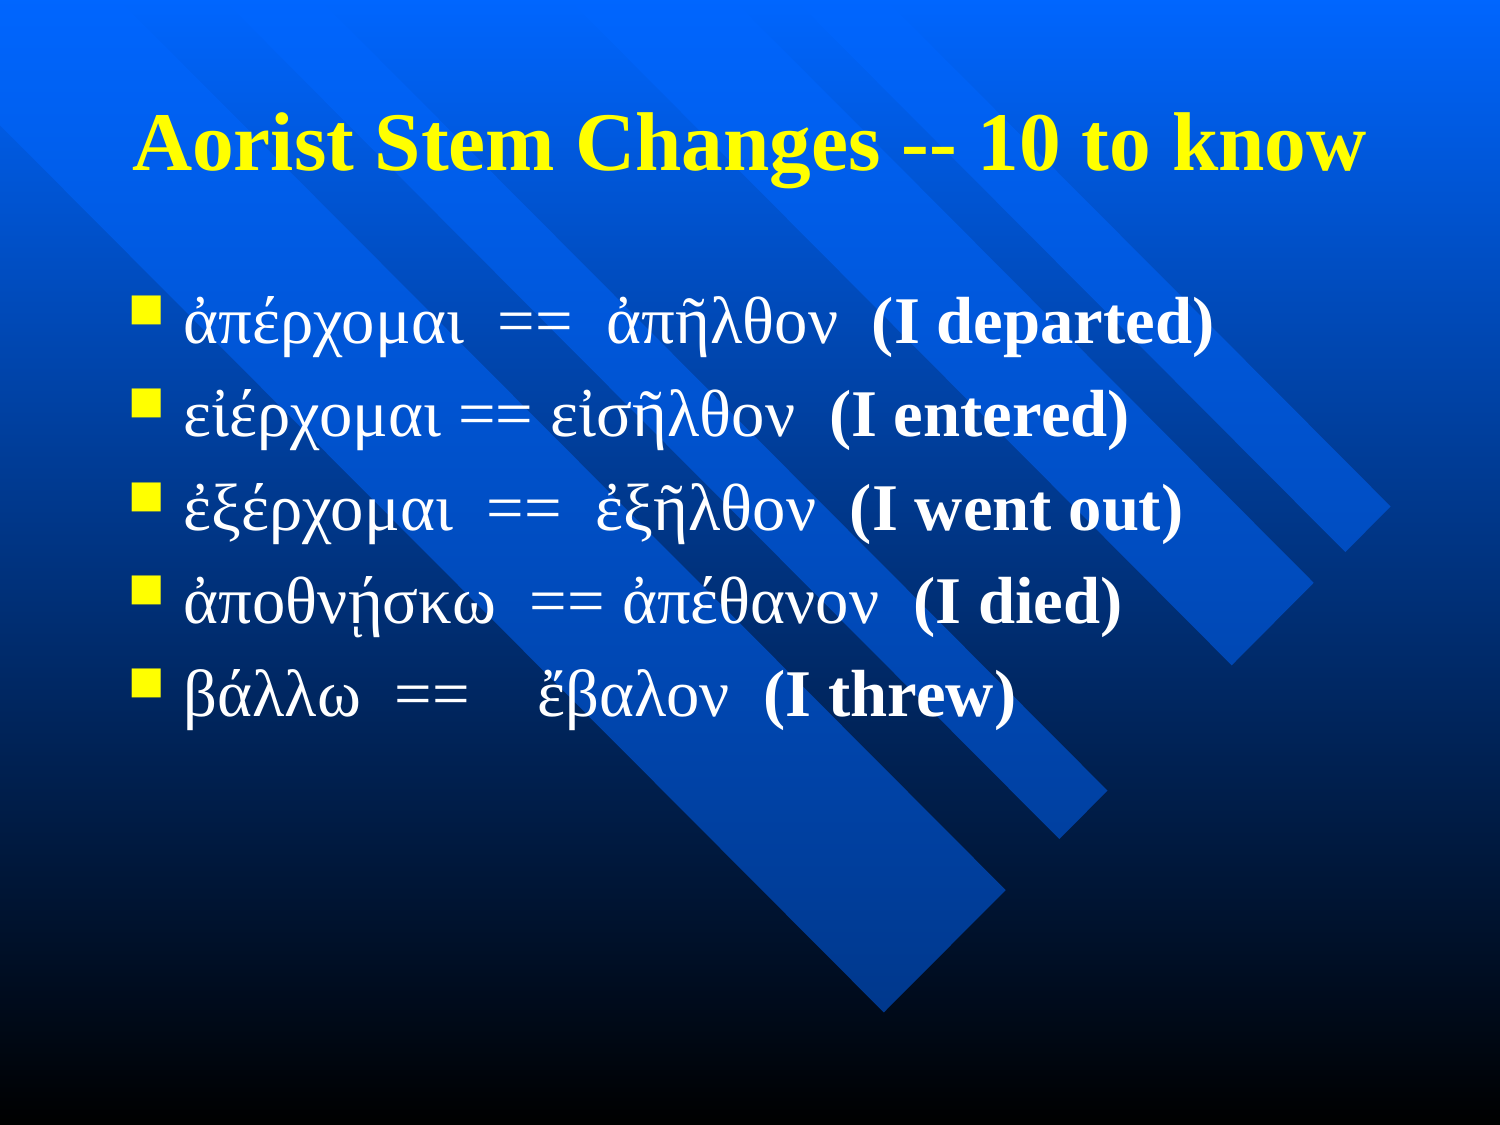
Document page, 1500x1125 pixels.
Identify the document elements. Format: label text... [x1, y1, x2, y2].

title Aorist Stem Changes -- 10 to know [112, 37, 1388, 238]
list ἀπέρχομαι == ἀπῆλθον (I departed) εἰέρχομαι == εἰσῆλθον (I entered) ἐξέρχομαι == ἐξῆλθον (I went out) ἀποθνῄσκω == ἀπέθανον (I died) βάλλω == ἔβαλον (I threw) [112, 269, 1388, 1000]
